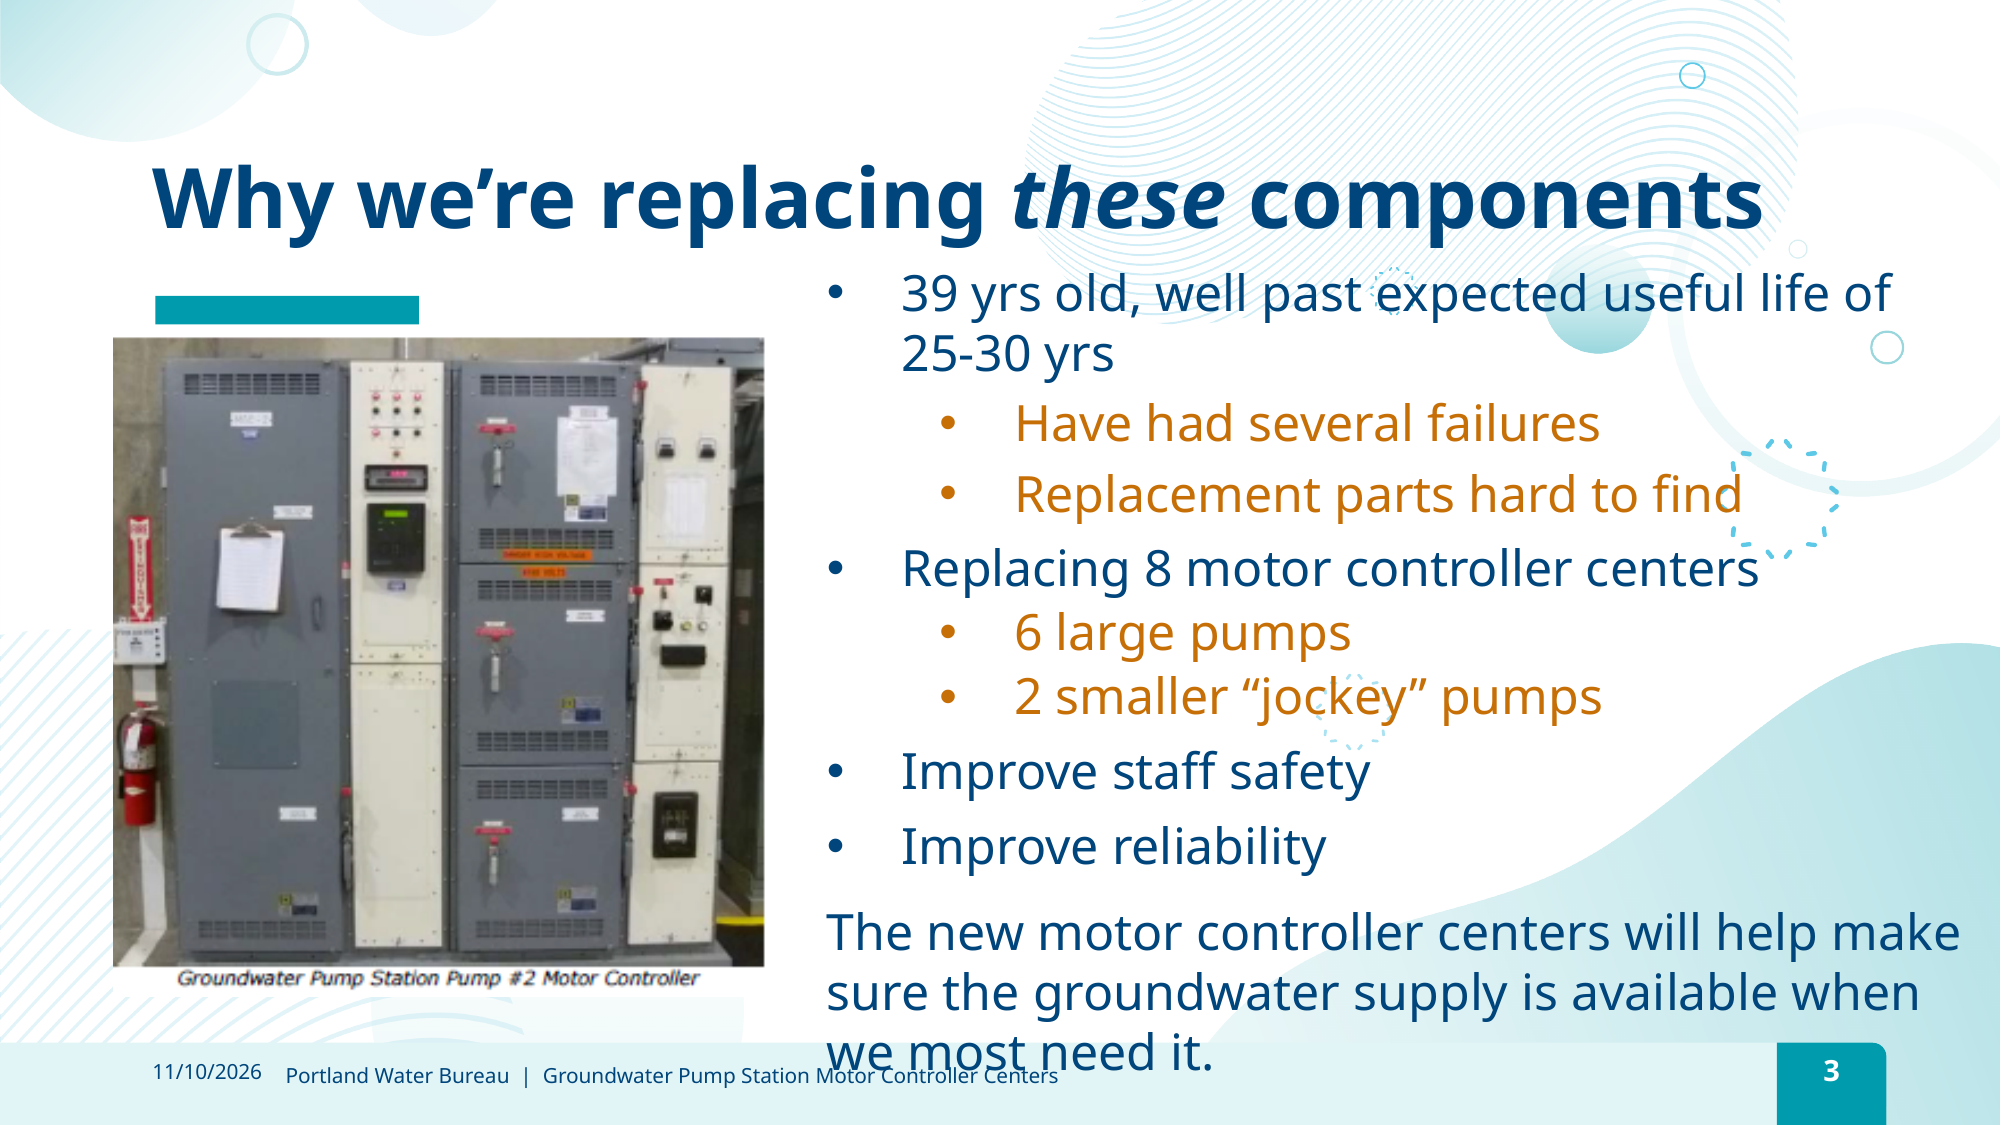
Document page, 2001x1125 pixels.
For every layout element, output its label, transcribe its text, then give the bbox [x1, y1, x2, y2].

picture [113, 336, 767, 997]
footer Portland Water Bureau | Groundwater Pump Station Motor Controller Centers [270, 1045, 1274, 1106]
title Why we’re replacing these components [137, 59, 1887, 254]
slide_number 3 [1776, 1042, 1887, 1103]
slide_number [137, 1042, 305, 1103]
list 39 yrs old, well past expected useful life of 25-30 yrs Have had several failures Replacement parts hard to find Replacing 8 motor controller centers 6 large pumps 2 smaller “jockey” pumps Improve staff safety Improve reliability The new motor controller centers will help make sure the groundwater supply is available when we most need it. [811, 253, 1974, 1034]
